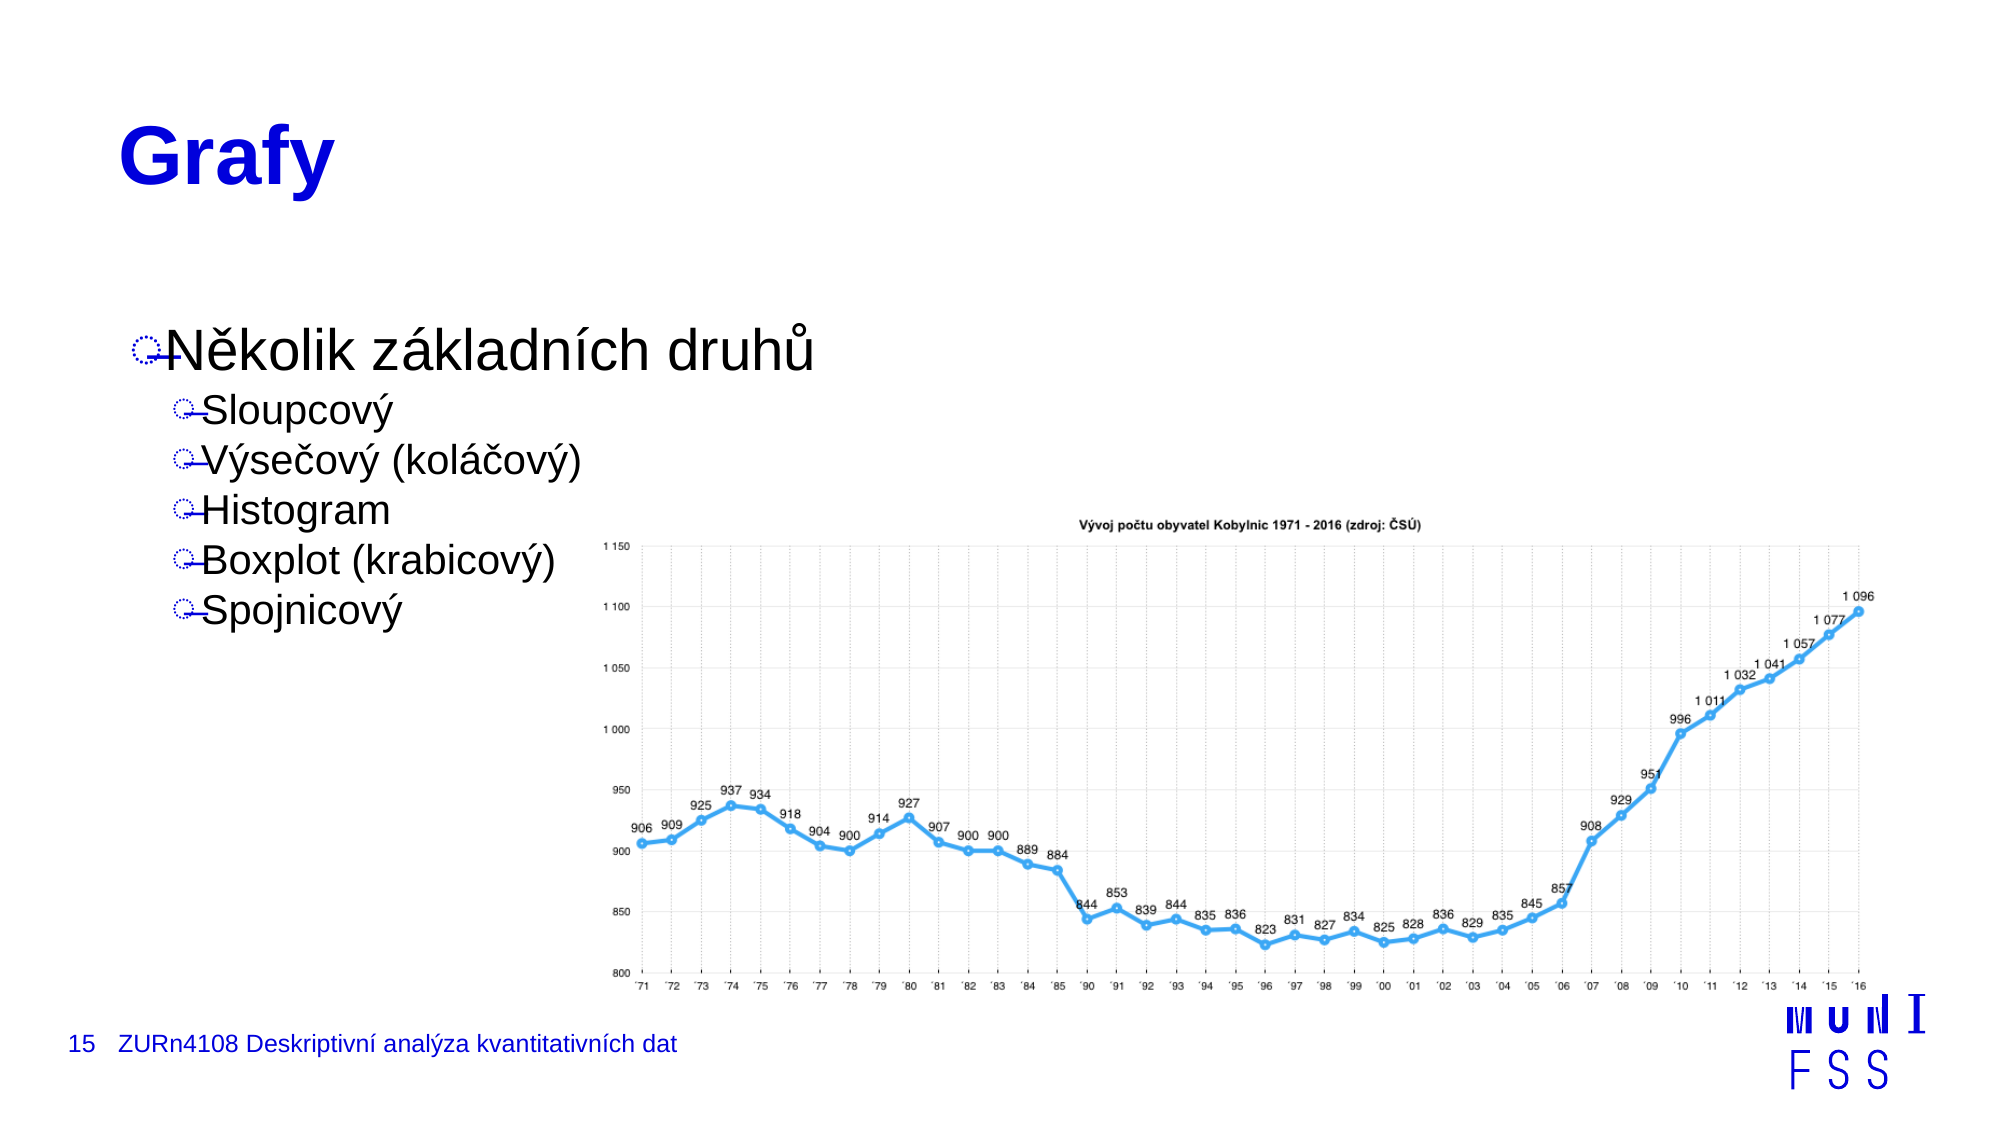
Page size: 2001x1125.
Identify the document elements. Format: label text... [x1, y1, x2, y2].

footer ZURn4108 Deskriptivní analýza kvantitativních dat [118, 1021, 1418, 1063]
list Několik základních druhů Sloupcový Výsečový (koláčový) Histogram Boxplot (krabicový) Spojnicový [118, 277, 1883, 957]
slide_number 15 [67, 1021, 110, 1063]
title Grafy [118, 118, 1883, 193]
picture [589, 508, 1883, 1008]
